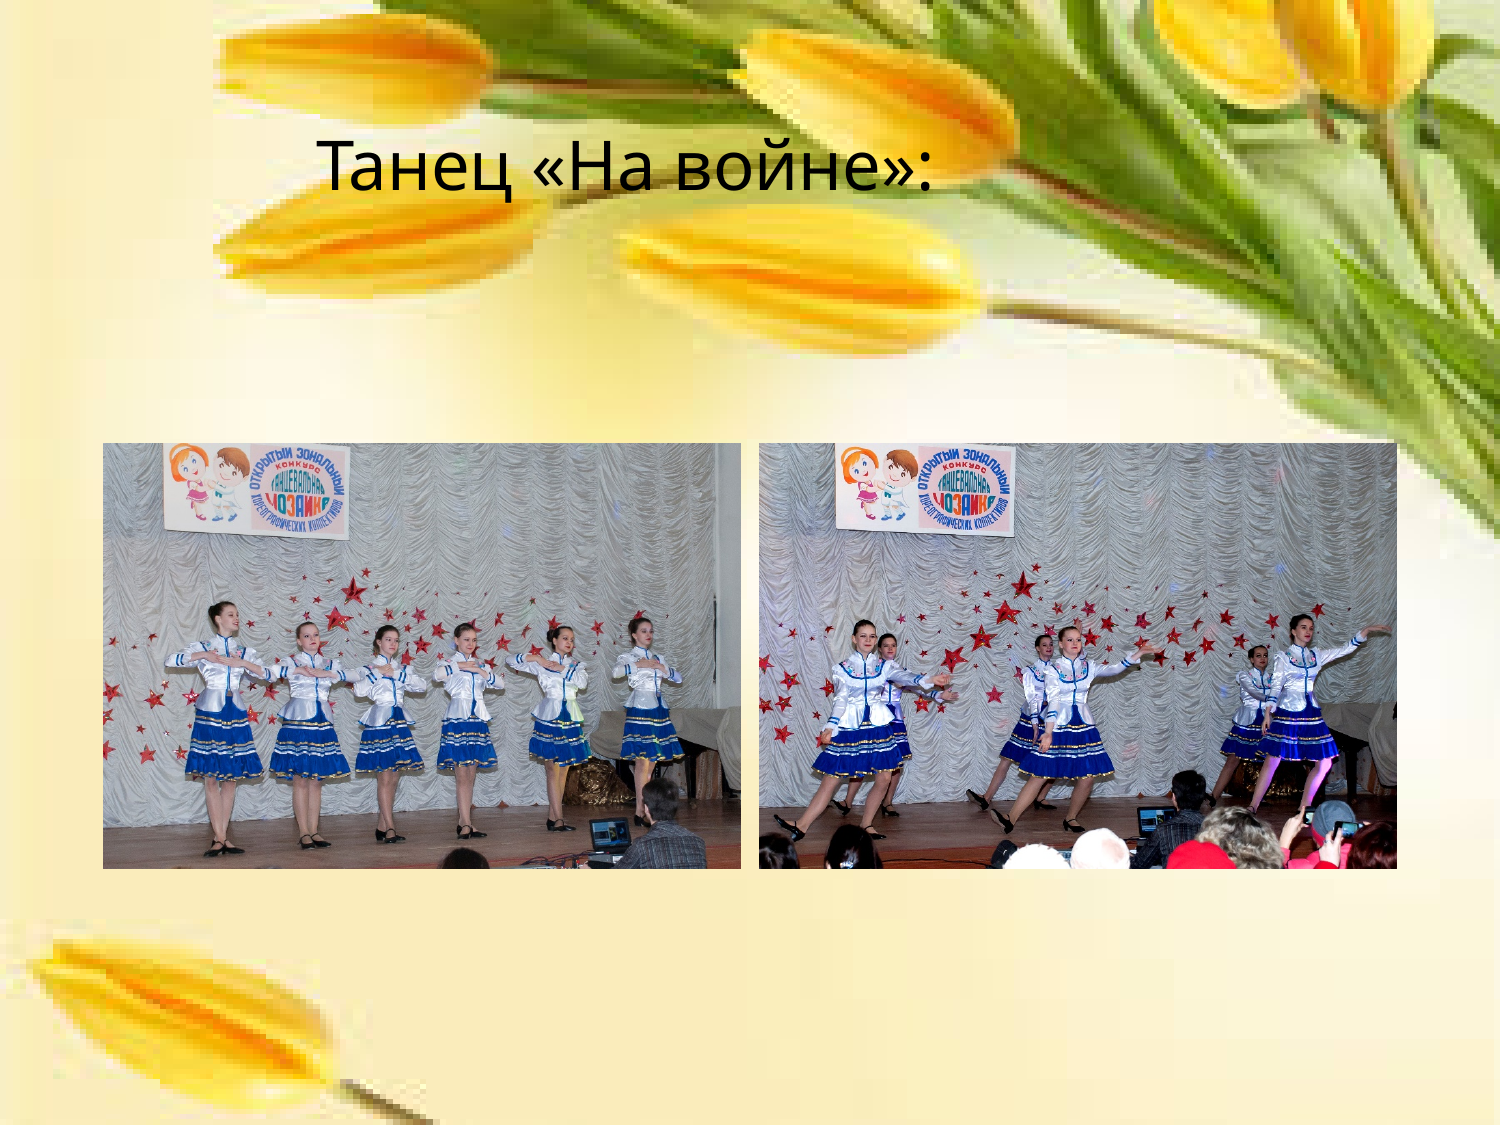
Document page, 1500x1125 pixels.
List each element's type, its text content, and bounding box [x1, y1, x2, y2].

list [103, 443, 741, 869]
picture [0, 0, 1500, 1125]
title Танец «На войне»: [103, 59, 1397, 278]
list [759, 443, 1397, 869]
